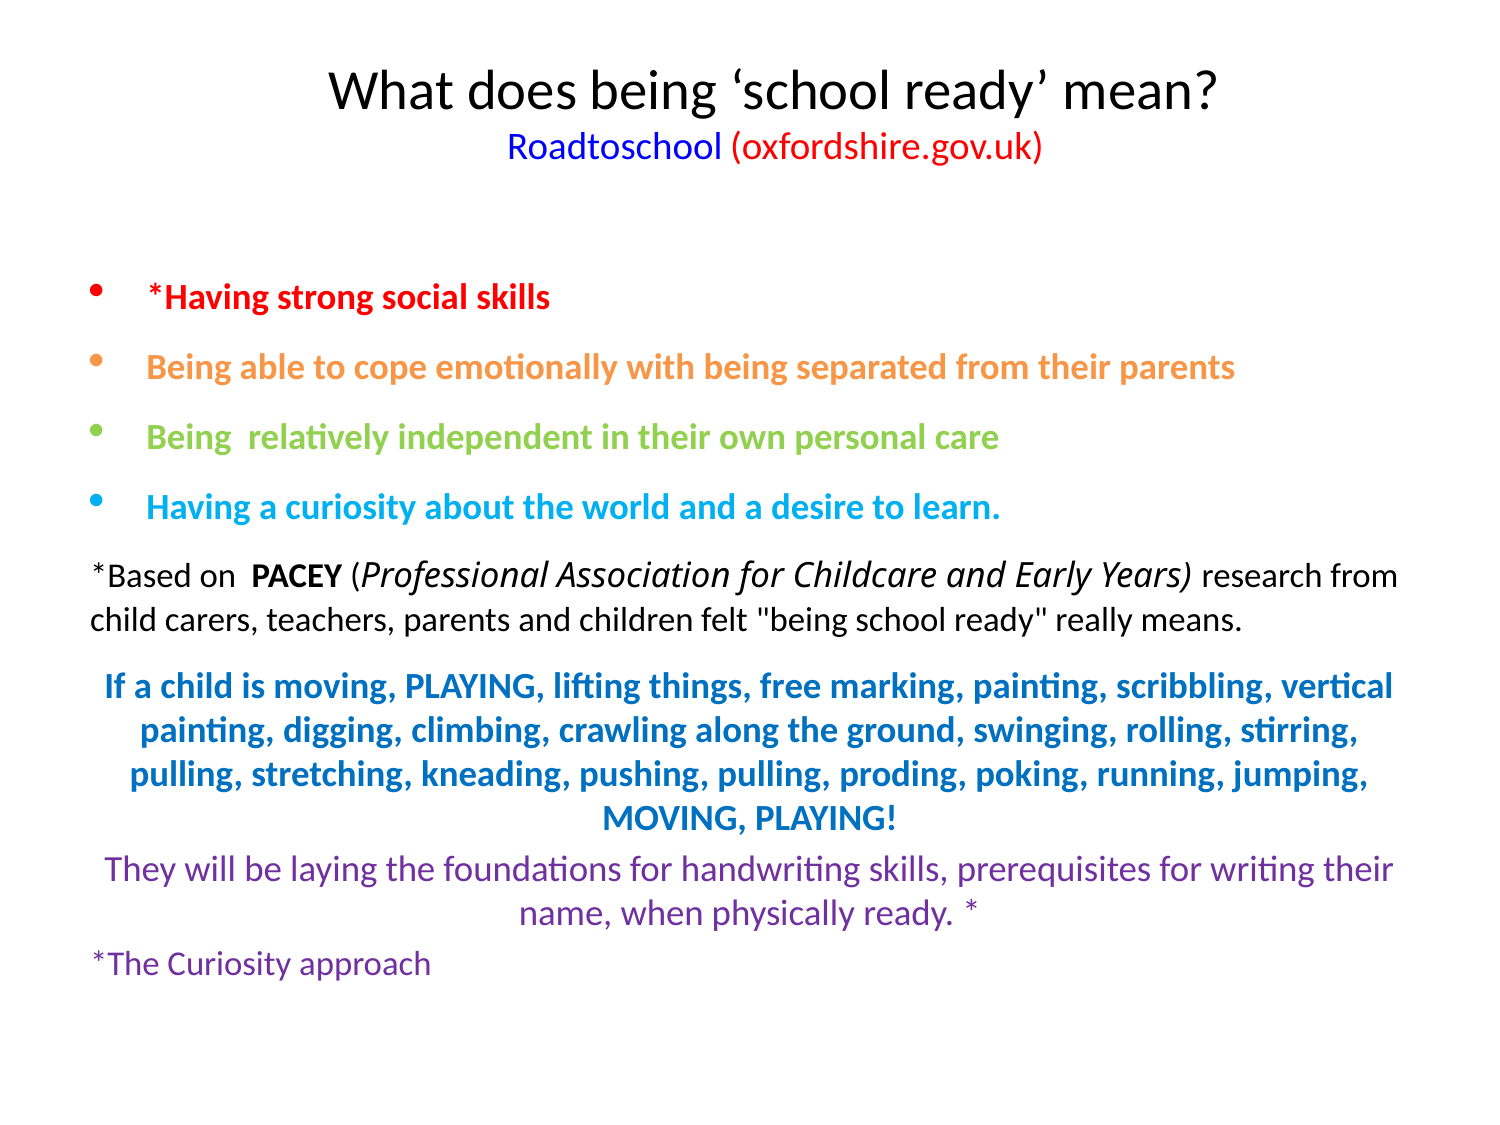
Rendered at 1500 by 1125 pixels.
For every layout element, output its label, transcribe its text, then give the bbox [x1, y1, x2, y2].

title What does being ‘school ready’ mean? Roadtoschool (oxfordshire.gov.uk) [123, 45, 1425, 244]
list *Having strong social skills Being able to cope emotionally with being separated from their parents Being relatively independent in their own personal care Having a curiosity about the world and a desire to learn. *Based on PACEY (Professional Association for Childcare and Early Years) research from child carers, teachers, parents and children felt "being school ready" really means. If a child is moving, PLAYING, lifting things, free marking, painting, scribbling, vertical painting, digging, climbing, crawling along the ground, swinging, rolling, stirring, pulling, stretching, kneading, pushing, pulling, proding, poking, running, jumping, MOVING, PLAYING! They will be laying the foundations for handwriting skills, prerequisites for writing their name, when physically ready. * *The Curiosity approach [75, 262, 1425, 1005]
